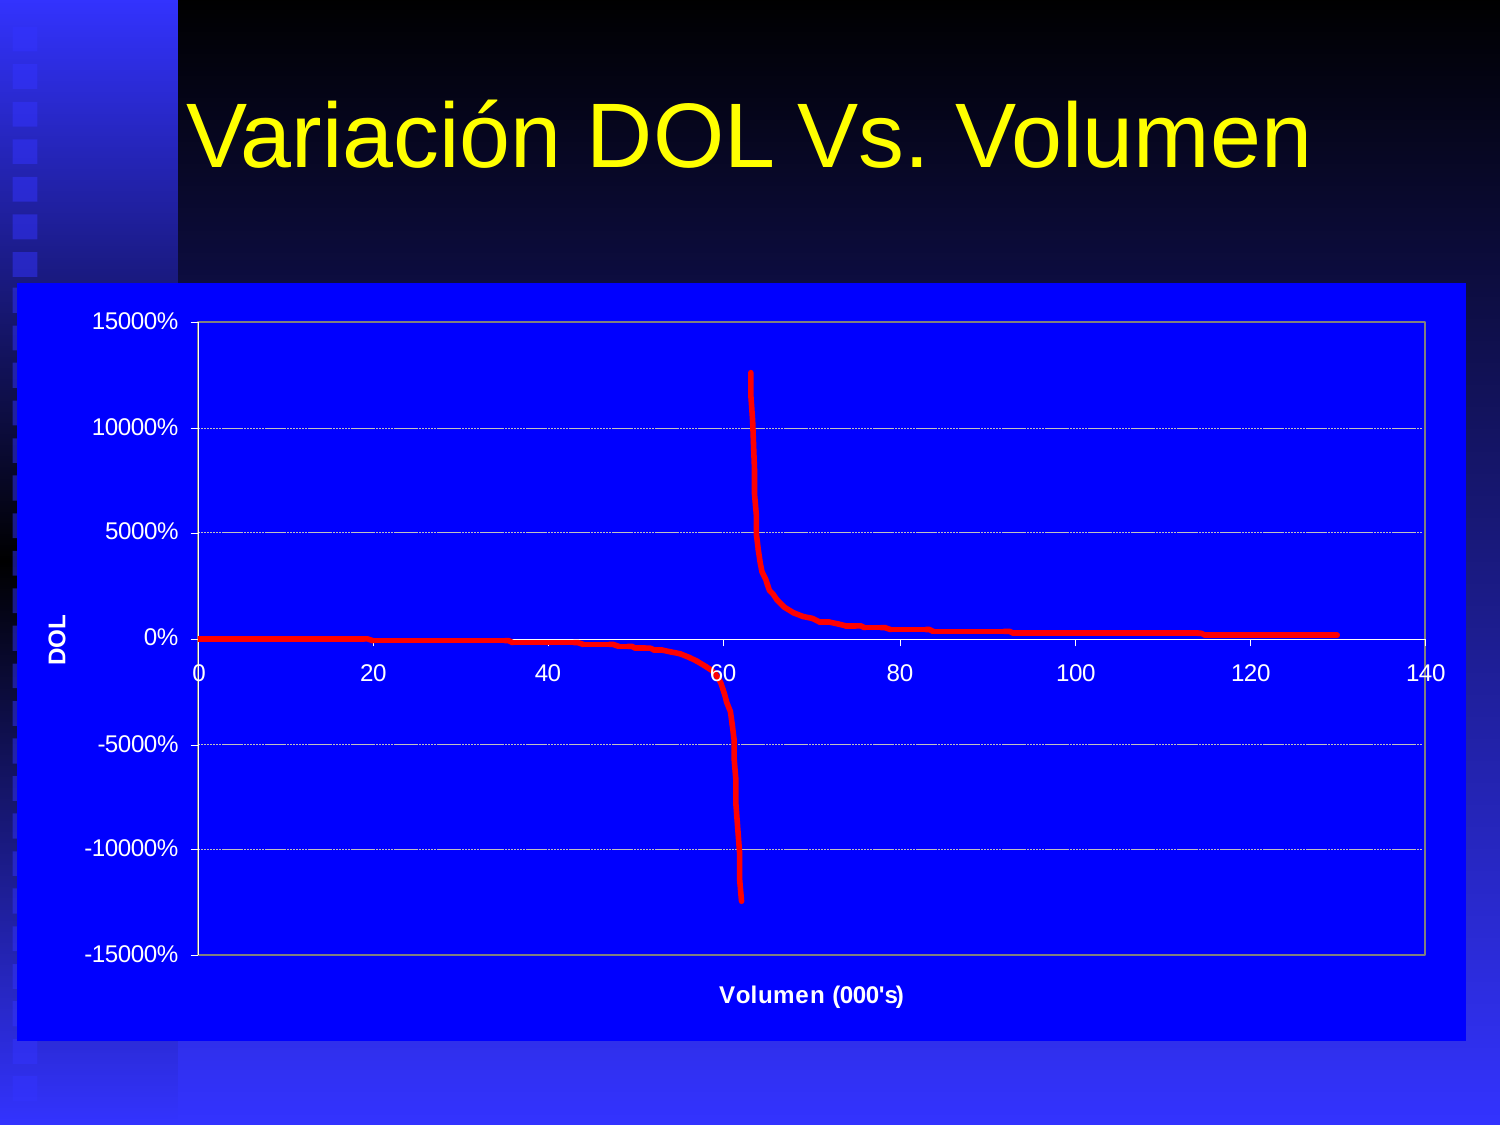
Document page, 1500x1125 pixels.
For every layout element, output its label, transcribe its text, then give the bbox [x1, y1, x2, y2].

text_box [7, 273, 1476, 1049]
title Variación DOL Vs. Volumen [112, 37, 1388, 226]
